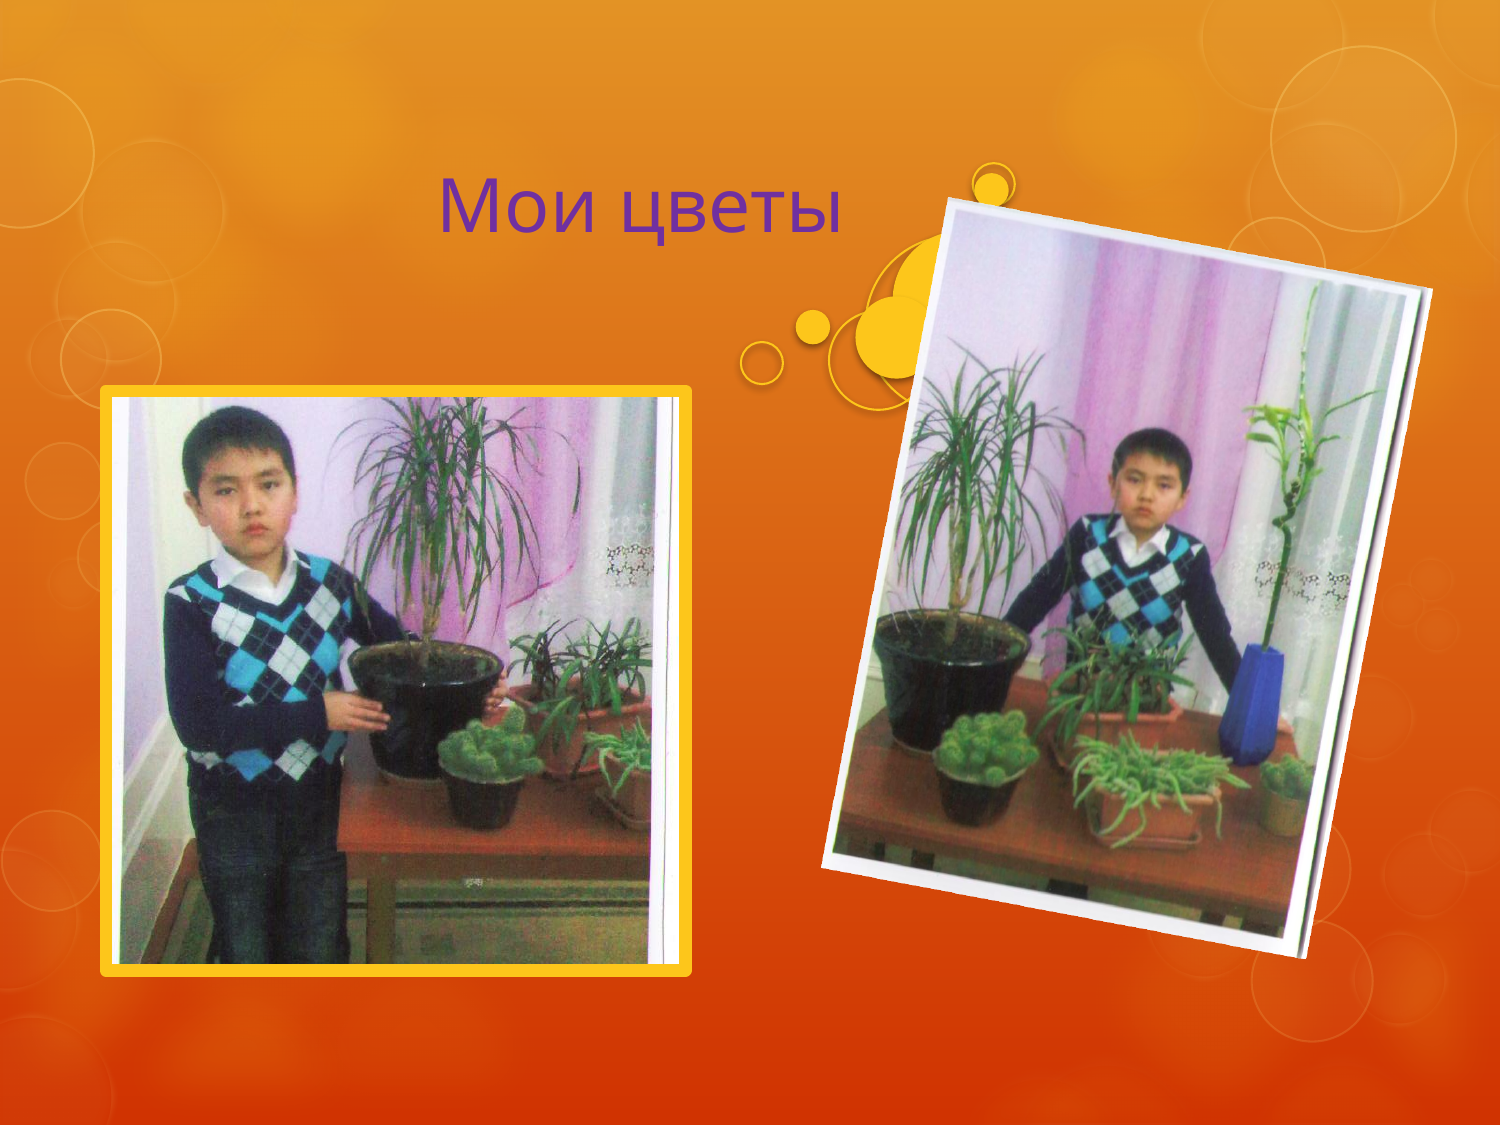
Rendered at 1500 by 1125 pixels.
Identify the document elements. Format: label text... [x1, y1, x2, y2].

title Мои цветы [165, 101, 1117, 256]
picture [822, 198, 1432, 959]
picture [111, 396, 680, 965]
